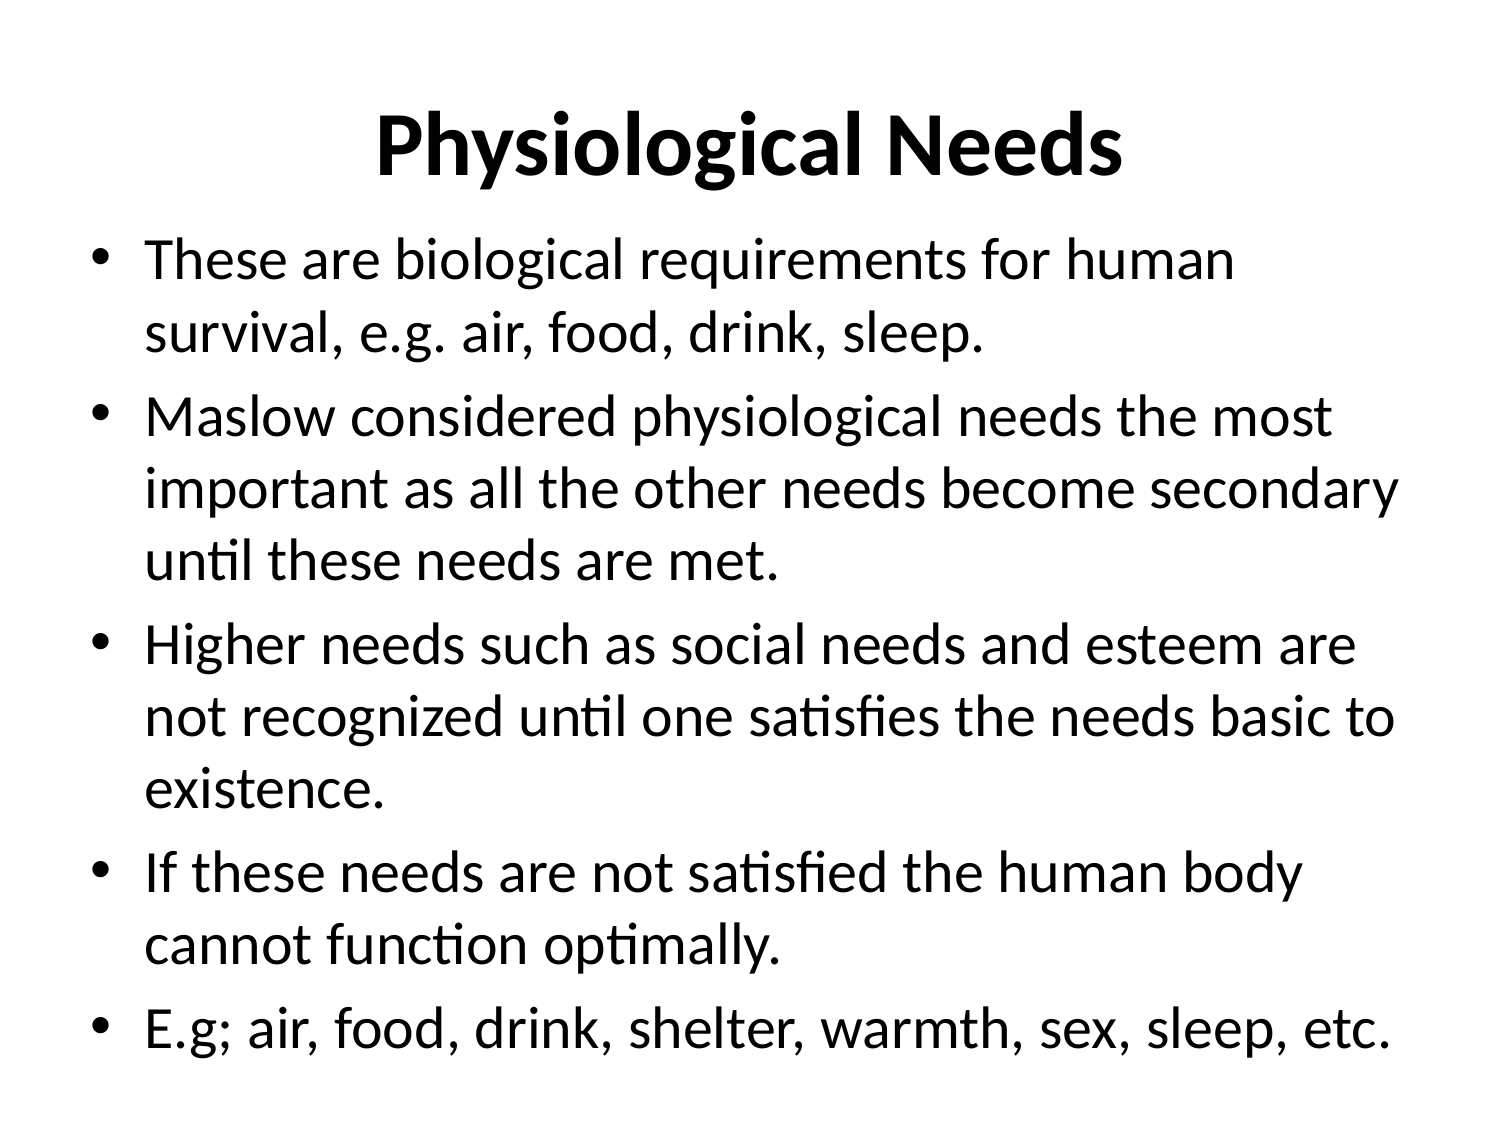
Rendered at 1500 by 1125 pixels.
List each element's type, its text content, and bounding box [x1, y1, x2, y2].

title Physiological Needs [75, 45, 1425, 212]
list These are biological requirements for human survival, e.g. air, food, drink, sleep. Maslow considered physiological needs the most important as all the other needs become secondary until these needs are met. Higher needs such as social needs and esteem are not recognized until one satisfies the needs basic to existence. If these needs are not satisfied the human body cannot function optimally. E.g; air, food, drink, shelter, warmth, sex, sleep, etc. [75, 212, 1425, 1100]
